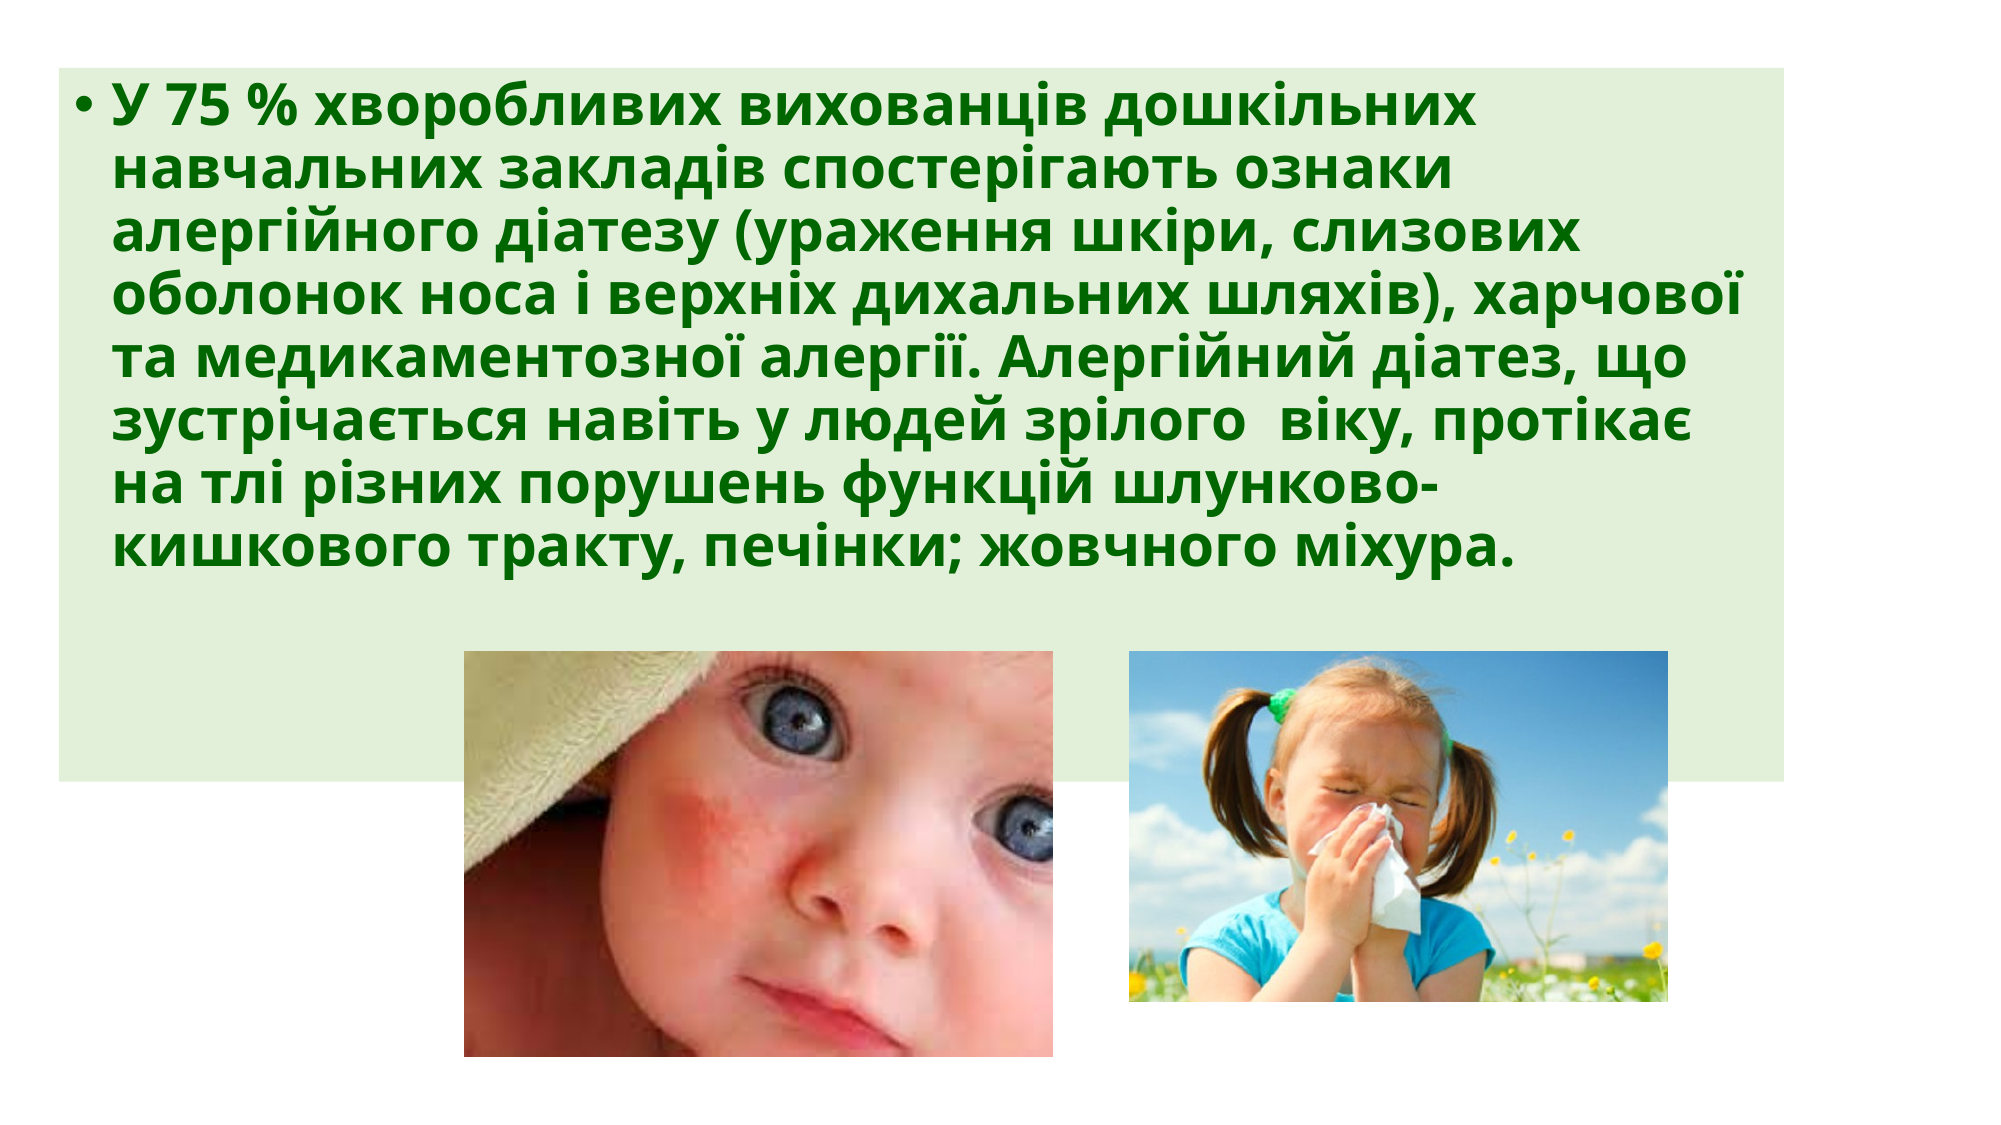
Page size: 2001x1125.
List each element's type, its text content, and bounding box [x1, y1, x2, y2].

list У 75 % хворобливих вихованців дошкільних навчальних закладів спостерігають ознаки алергійного діатезу (ураження шкіри, слизових оболонок носа і верхніх дихальних шляхів), харчової та медикаментозної алергії. Алергійний діатез, що зустрічається навіть у людей зрілого віку, протікає на тлі різних порушень функцій шлунково-кишкового тракту, печінки; жовчного міхура. [58, 67, 1784, 782]
picture [1129, 651, 1668, 1002]
picture [464, 651, 1053, 1058]
